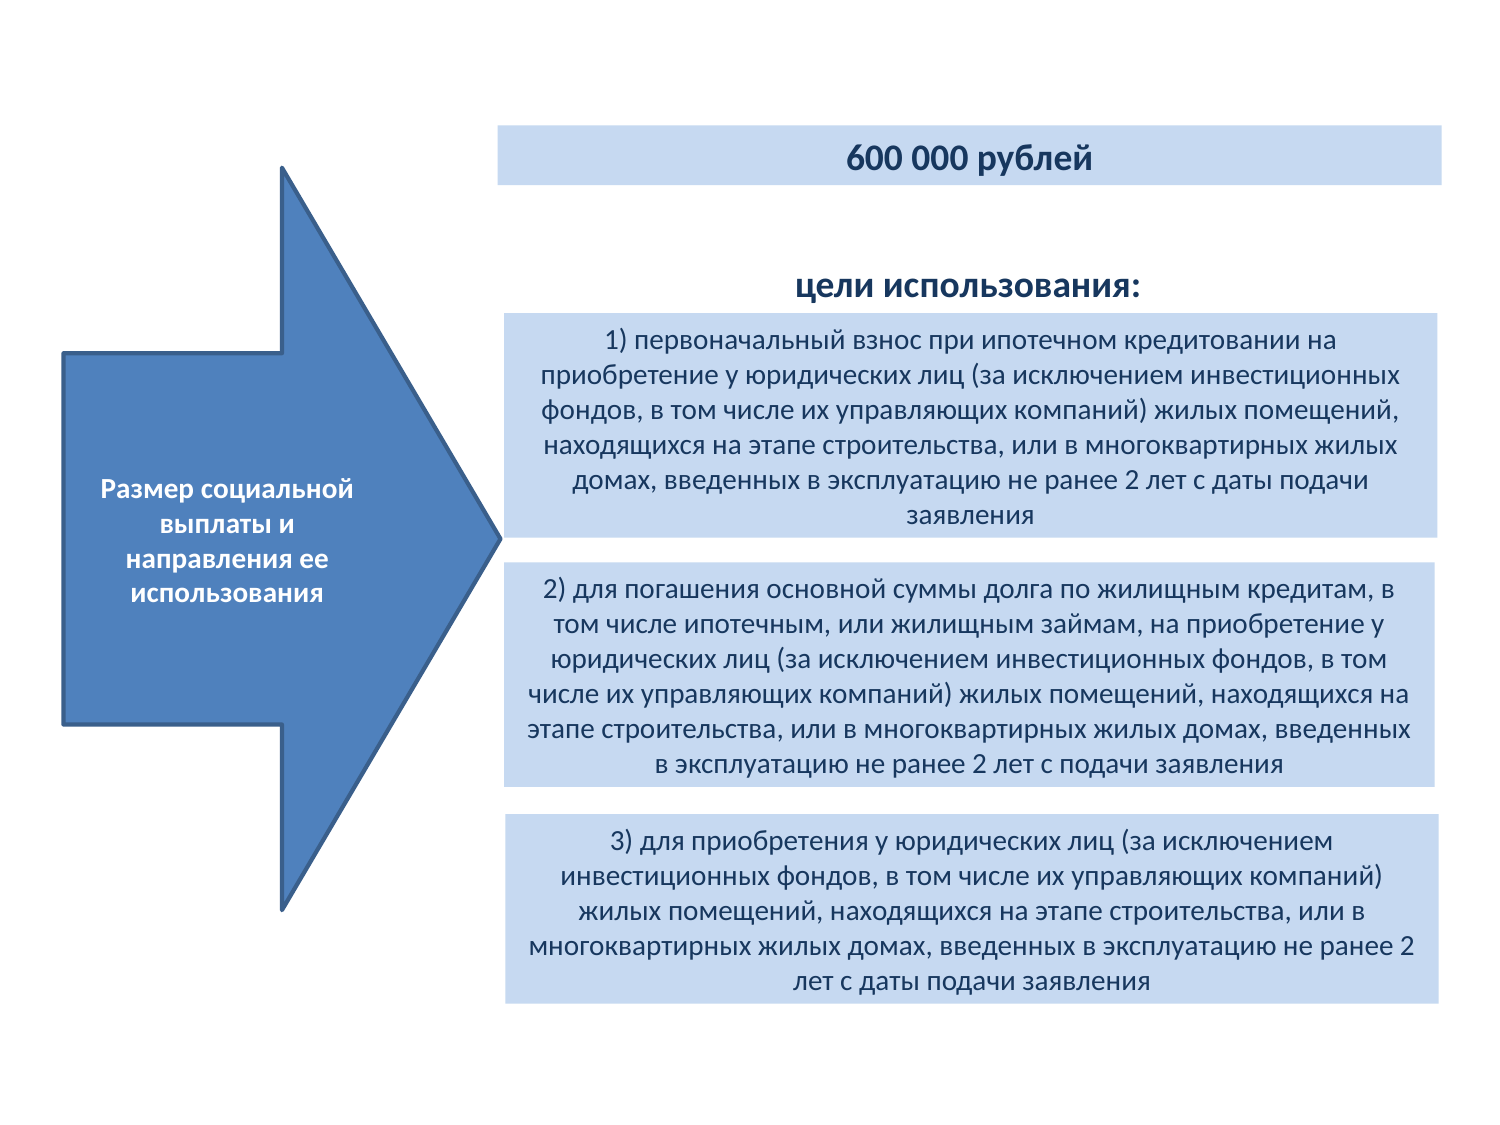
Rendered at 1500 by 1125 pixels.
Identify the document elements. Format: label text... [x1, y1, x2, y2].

text_box 3) для приобретения у юридических лиц (за исключением инвестиционных фондов, в том числе их управляющих компаний) жилых помещений, находящихся на этапе строительства, или в многоквартирных жилых домах, введенных в эксплуатацию не ранее 2 лет с даты подачи заявления [505, 814, 1439, 1004]
text_box цели использования: [497, 252, 1439, 313]
text_box 1) первоначальный взнос при ипотечном кредитовании на приобретение у юридических лиц (за исключением инвестиционных фондов, в том числе их управляющих компаний) жилых помещений, находящихся на этапе строительства, или в многоквартирных жилых домах, введенных в эксплуатацию не ранее 2 лет с даты подачи заявления [504, 313, 1438, 538]
text_box Размер социальной выплаты и направления ее использования [61, 165, 503, 913]
text_box 2) для погашения основной суммы долга по жилищным кредитам, в том числе ипотечным, или жилищным займам, на приобретение у юридических лиц (за исключением инвестиционных фондов, в том числе их управляющих компаний) жилых помещений, находящихся на этапе строительства, или в многоквартирных жилых домах, введенных в эксплуатацию не ранее 2 лет с подачи заявления [504, 562, 1435, 787]
text_box 600 000 рублей [497, 125, 1442, 186]
